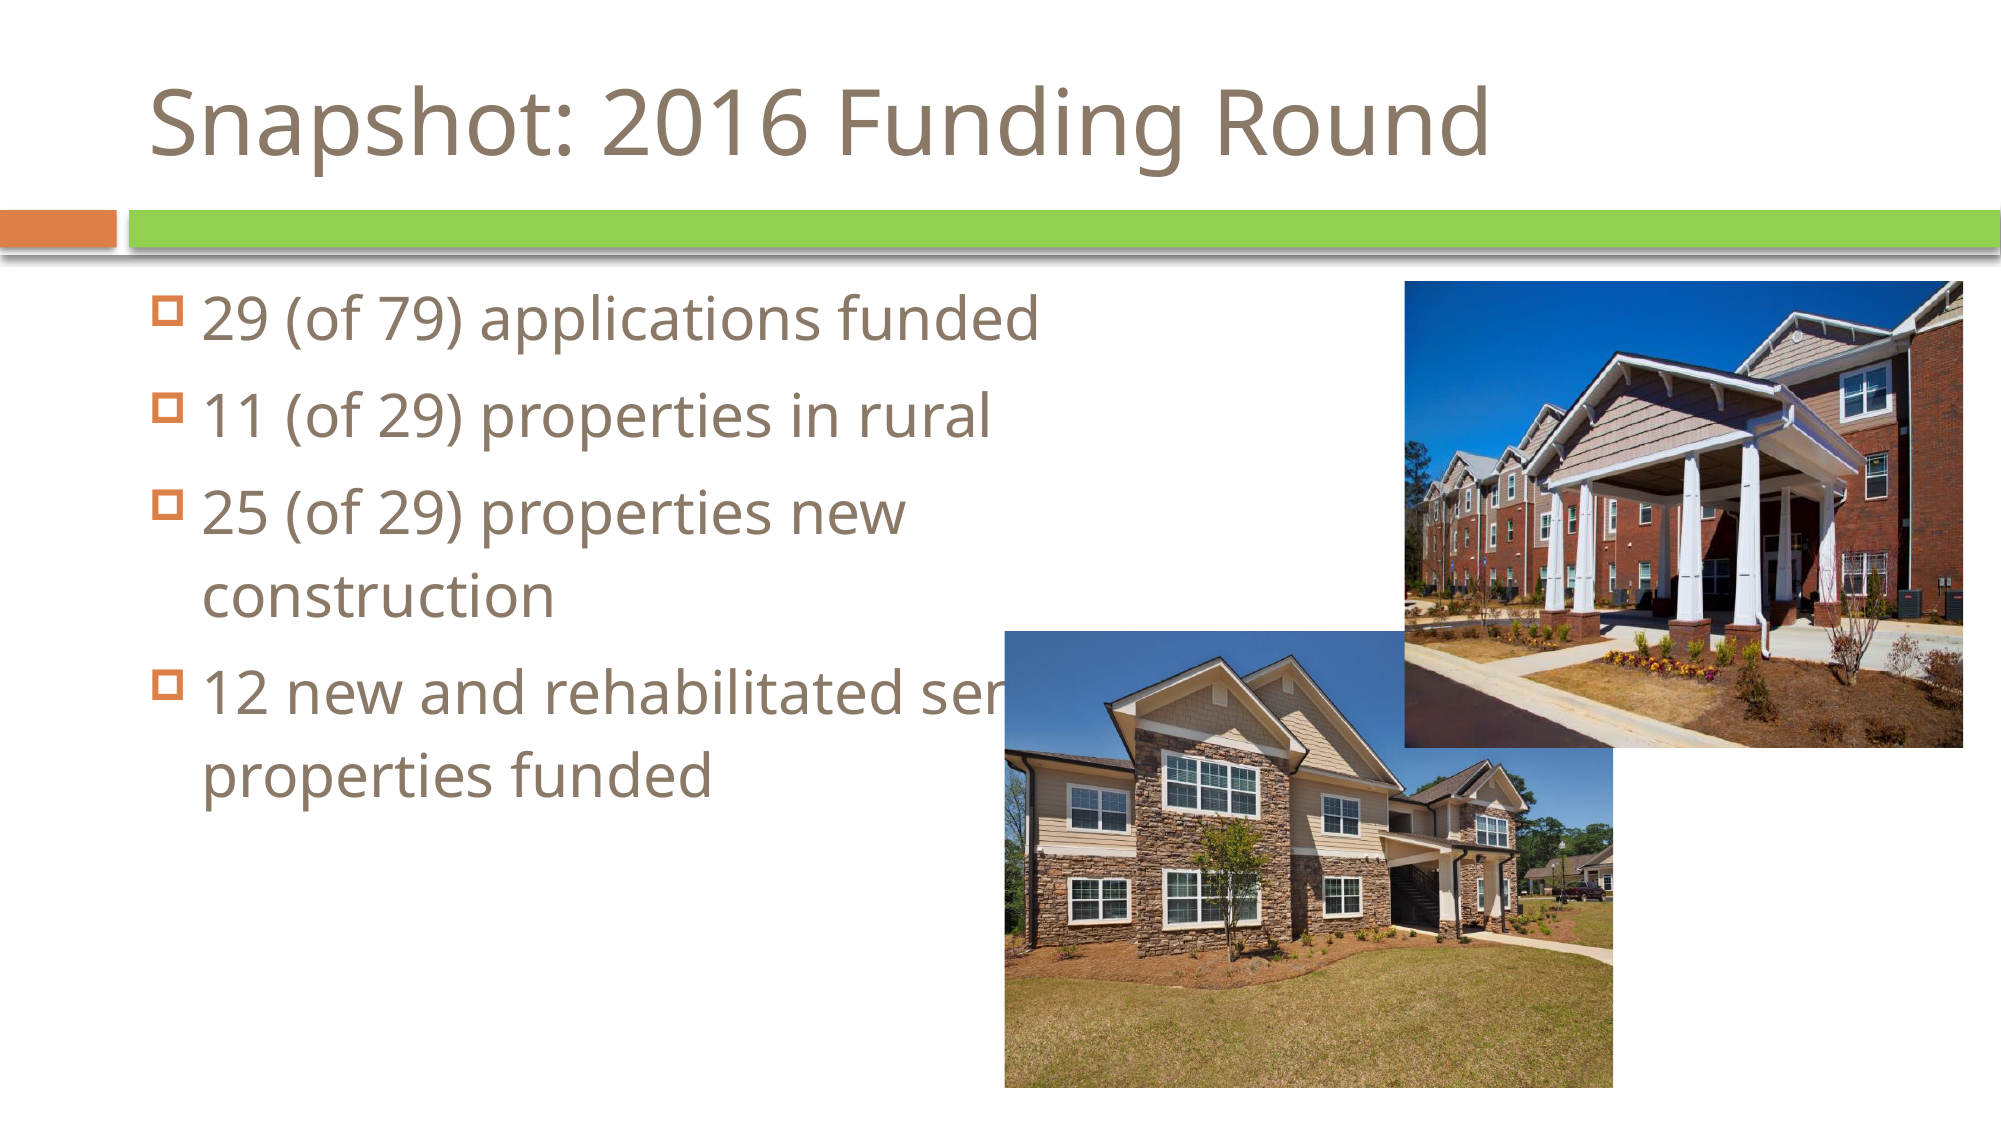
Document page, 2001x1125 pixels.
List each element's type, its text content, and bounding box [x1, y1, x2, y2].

title Snapshot: 2016 Funding Round [133, 37, 1918, 200]
list 29 (of 79) applications funded 11 (of 29) properties in rural 25 (of 29) properties new construction 12 new and rehabilitated senior properties funded [133, 262, 1121, 1000]
picture [1004, 281, 1964, 1088]
